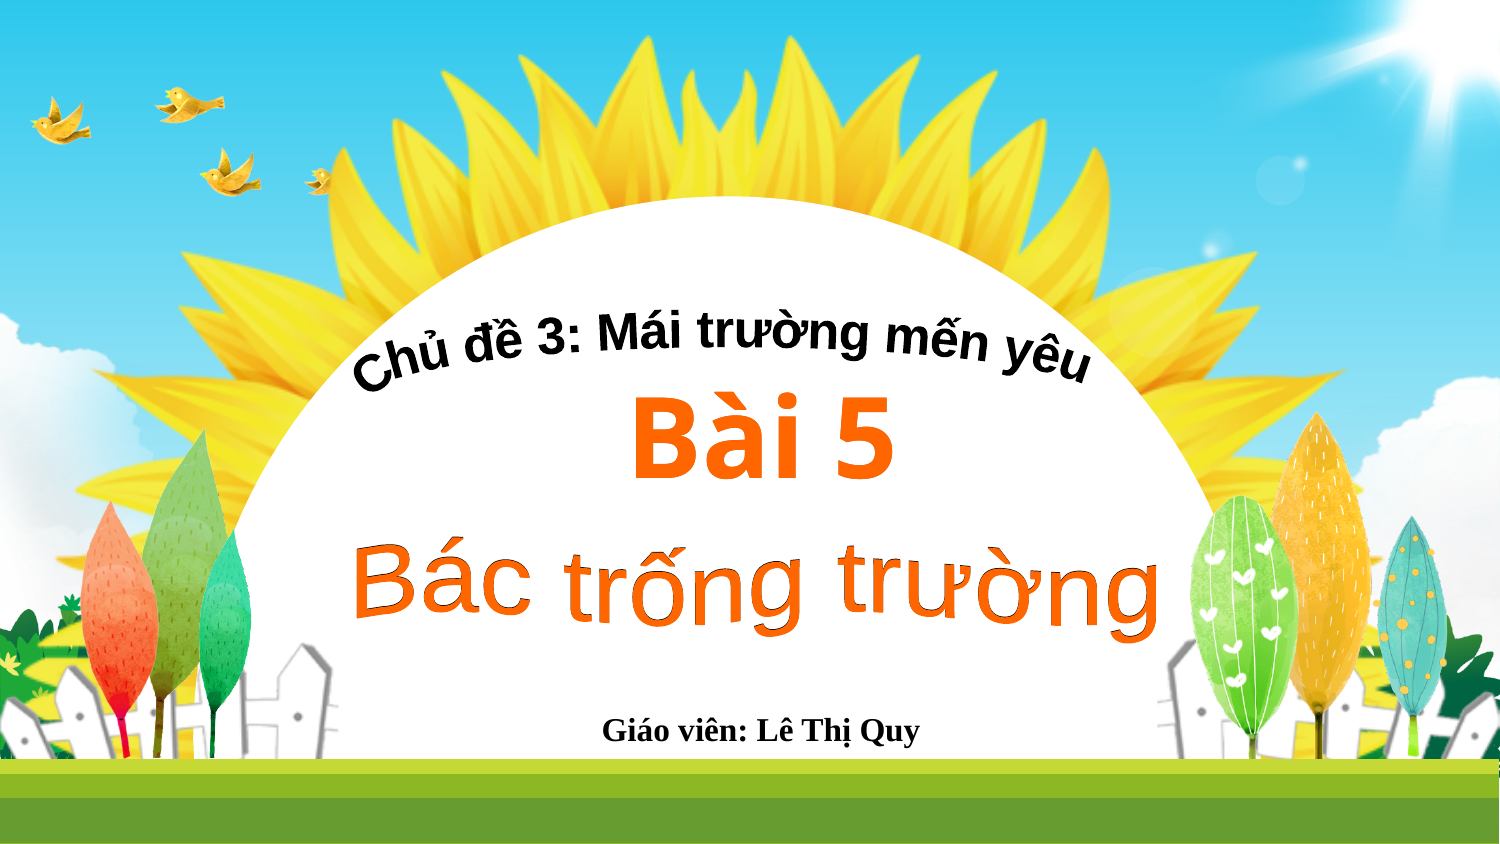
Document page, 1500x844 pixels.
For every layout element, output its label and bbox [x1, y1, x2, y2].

text_box [356, 533, 1159, 650]
picture [0, 0, 1500, 844]
text_box [627, 358, 896, 513]
text_box [78, 428, 252, 759]
